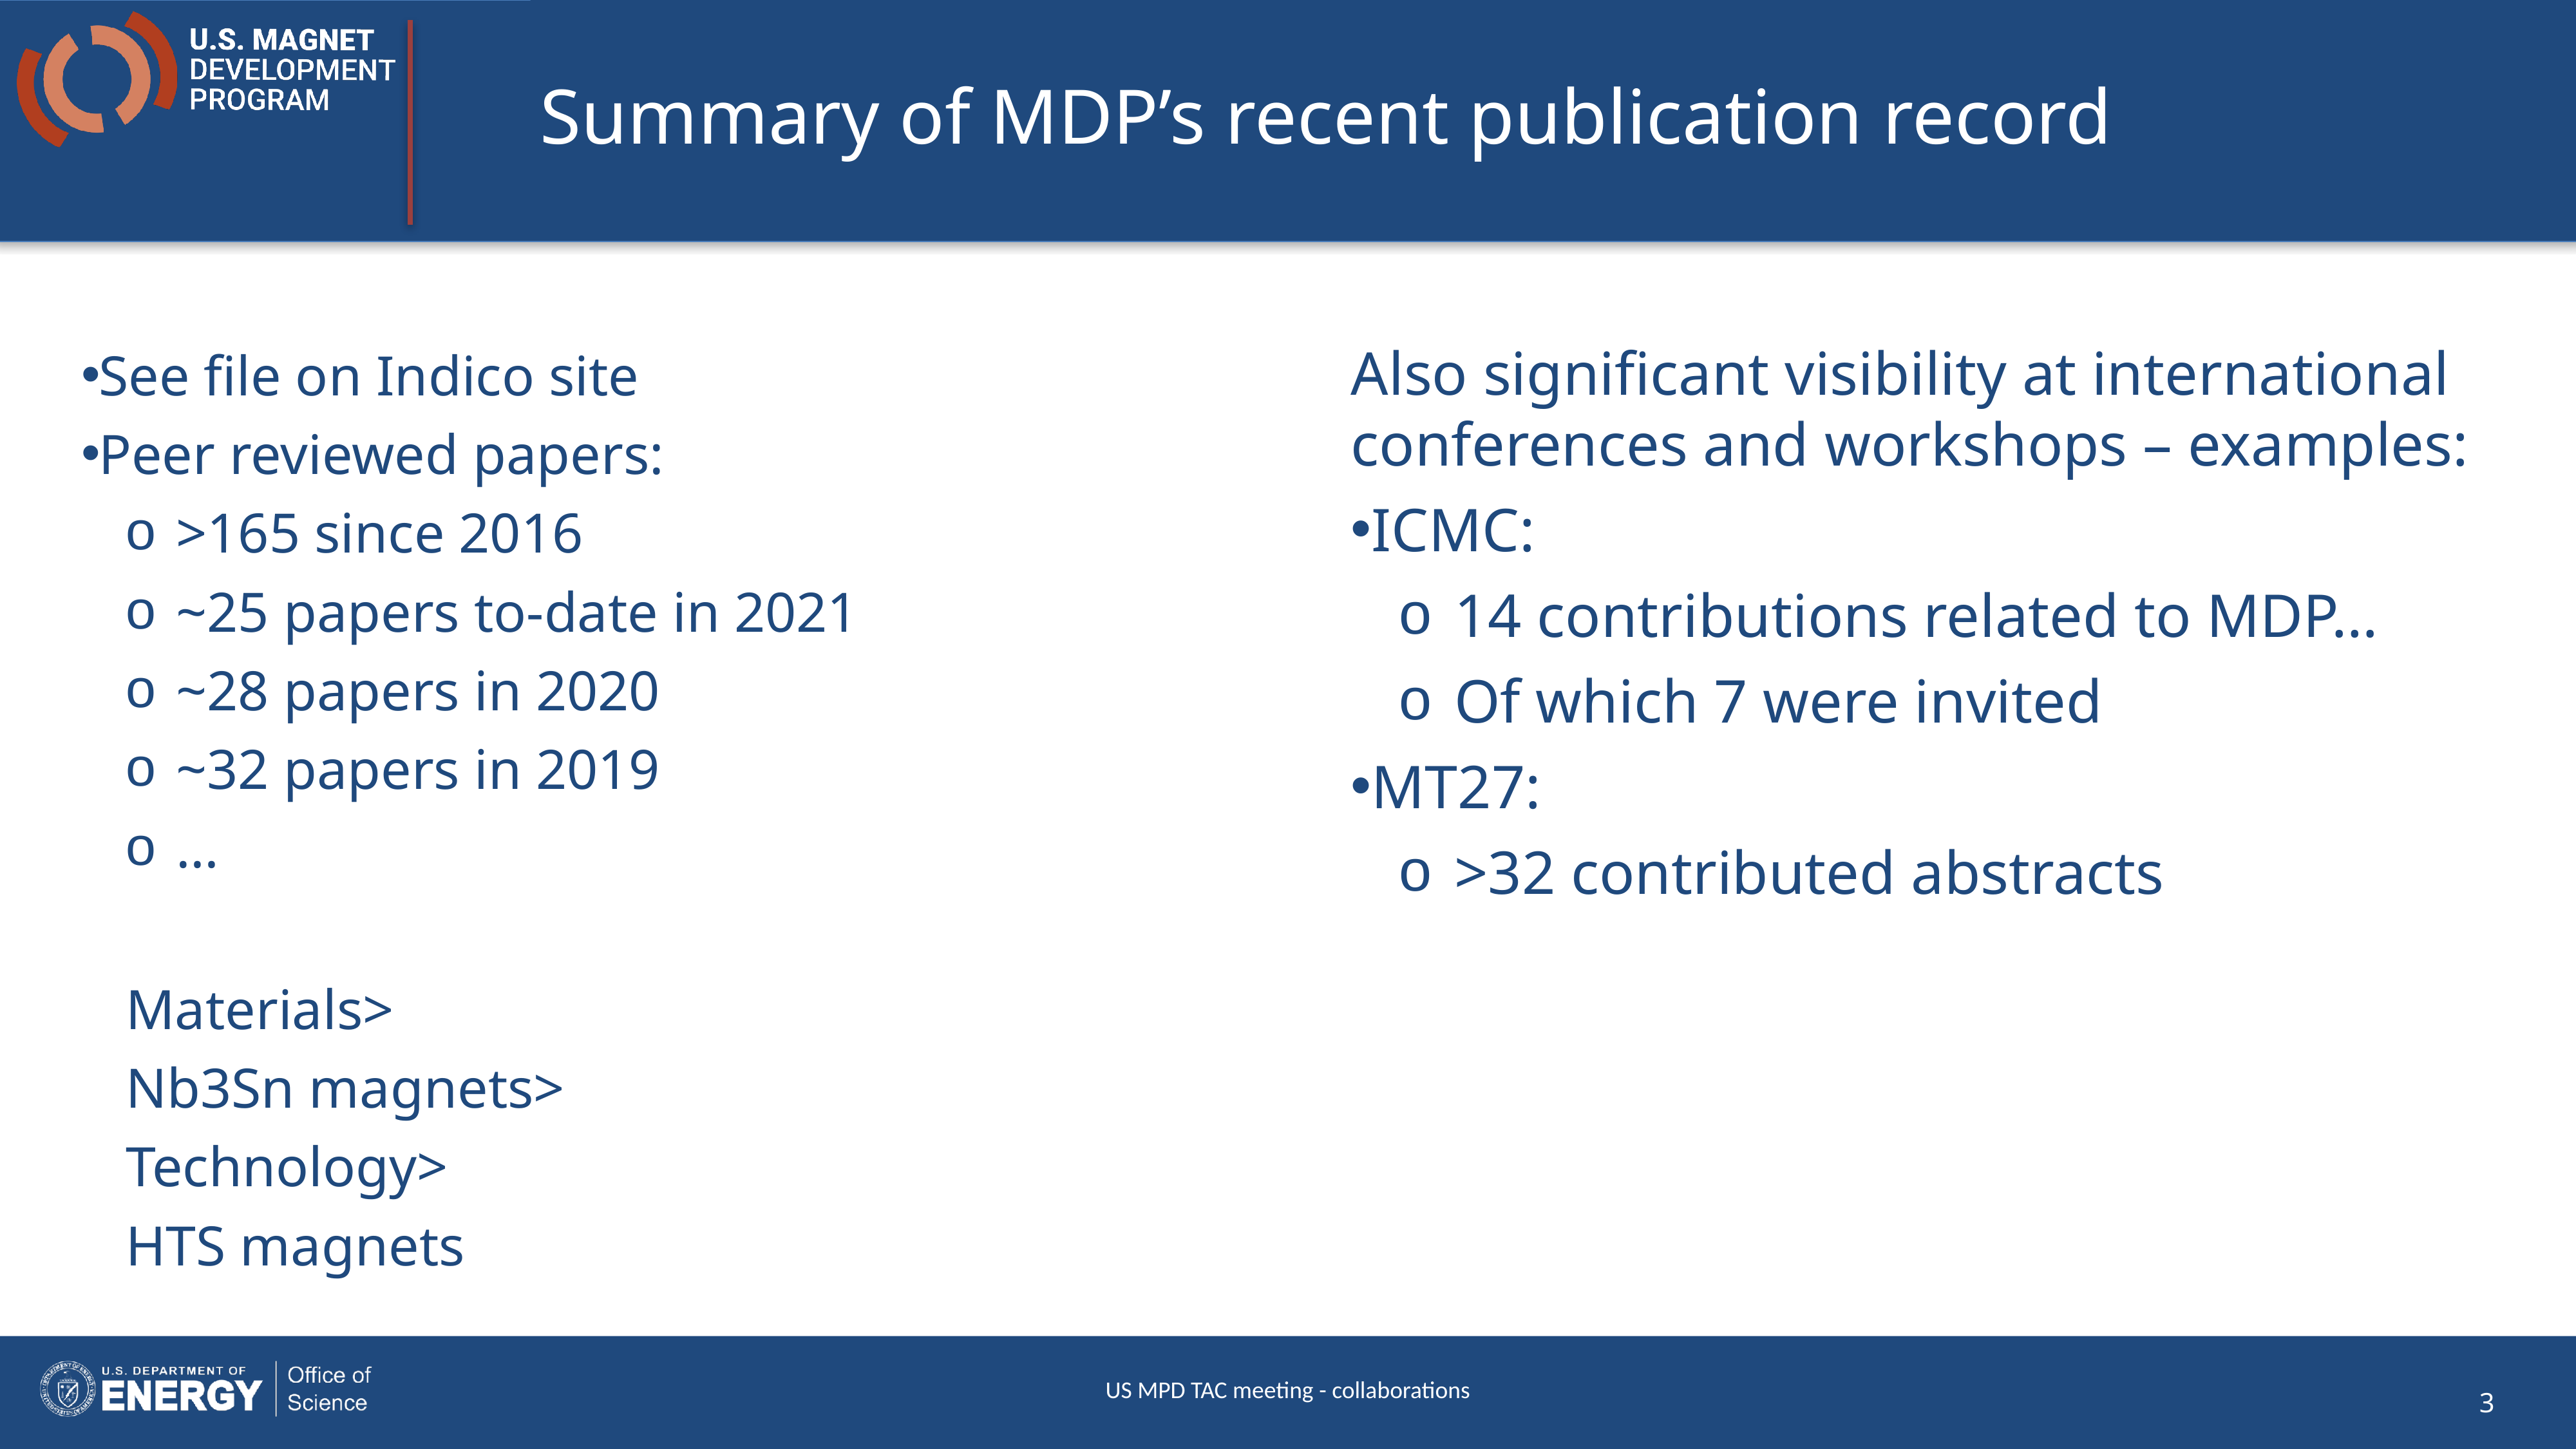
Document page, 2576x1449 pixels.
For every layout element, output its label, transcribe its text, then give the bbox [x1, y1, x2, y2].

footer US MPD TAC meeting - collaborations [853, 1350, 1723, 1428]
title Summary of MDP’s recent publication record [530, 0, 2576, 232]
text_box Also significant visibility at international conferences and workshops – examples: ICMC: 14 contributions related to MDP… Of which 7 were invited MT27: >32 contributed abstracts [1341, 326, 2505, 1283]
picture [40, 1361, 372, 1417]
slide_number 3 [2453, 1379, 2505, 1429]
picture [17, 11, 395, 147]
list See file on Indico site Peer reviewed papers: >165 since 2016 ~25 papers to-date in 2021 ~28 papers in 2020 ~32 papers in 2019 … Materials> Nb3Sn magnets> Technology> HTS magnets [71, 331, 1235, 1289]
